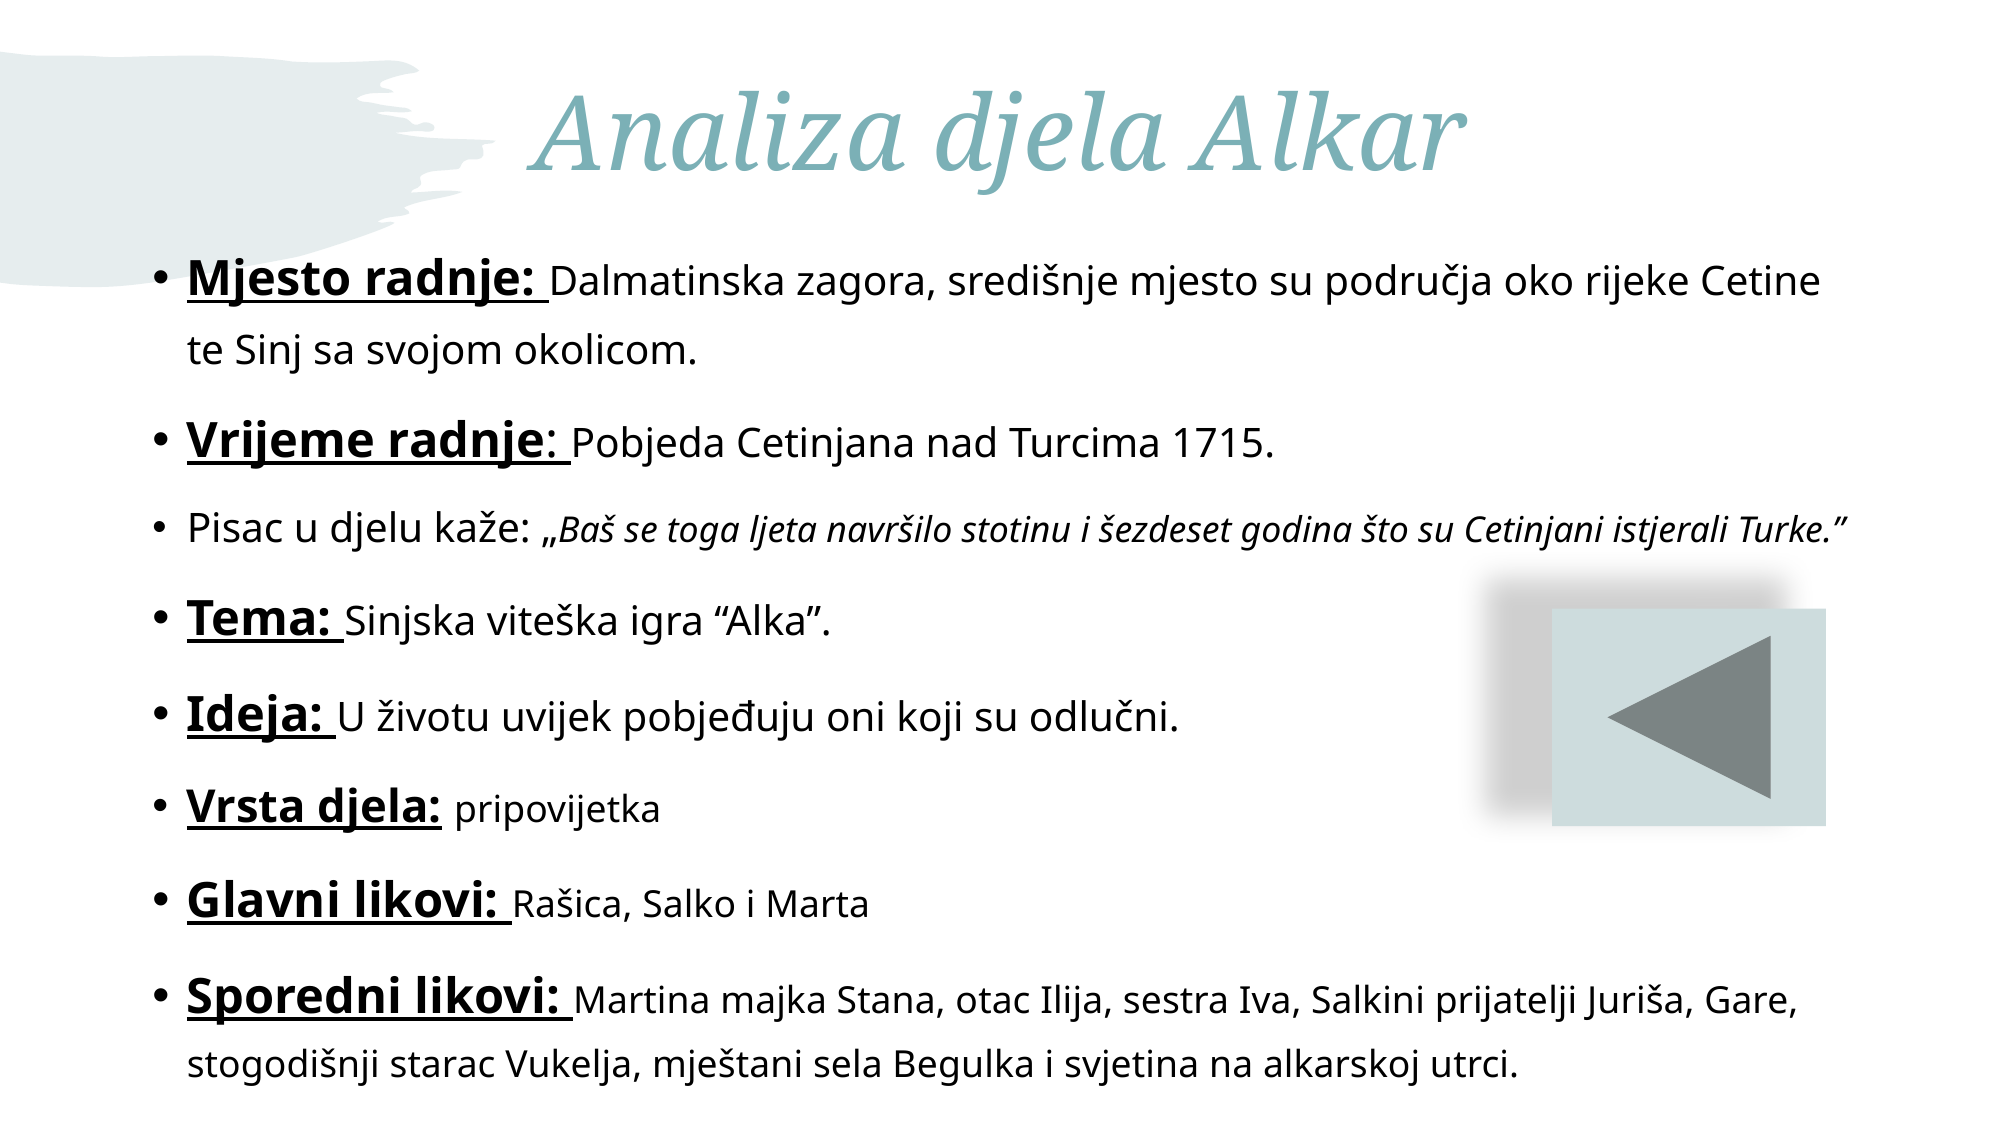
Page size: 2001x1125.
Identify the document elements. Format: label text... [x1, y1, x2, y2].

title Analiza djela Alkar [137, 22, 1863, 223]
text_box [1551, 608, 1827, 827]
list Mjesto radnje: Dalmatinska zagora, središnje mjesto su područja oko rijeke Cetine te Sinj sa svojom okolicom. Vrijeme radnje: Pobjeda Cetinjana nad Turcima 1715. Pisac u djelu kaže: „Baš se toga ljeta navršilo stotinu i šezdeset godina što su Cetinjani istjerali Turke.” Tema: Sinjska viteška igra “Alka”. Ideja: U životu uvijek pobjeđuju oni koji su odlučni. Vrsta djela: pripovijetka Glavni likovi: Rašica, Salko i Marta Sporedni likovi: Martina majka Stana, otac Ilija, sestra Iva, Salkini prijatelji Juriša, Gare, stogodišnji starac Vukelja, mještani sela Begulka i svjetina na alkarskoj utrci. [137, 223, 1863, 1125]
